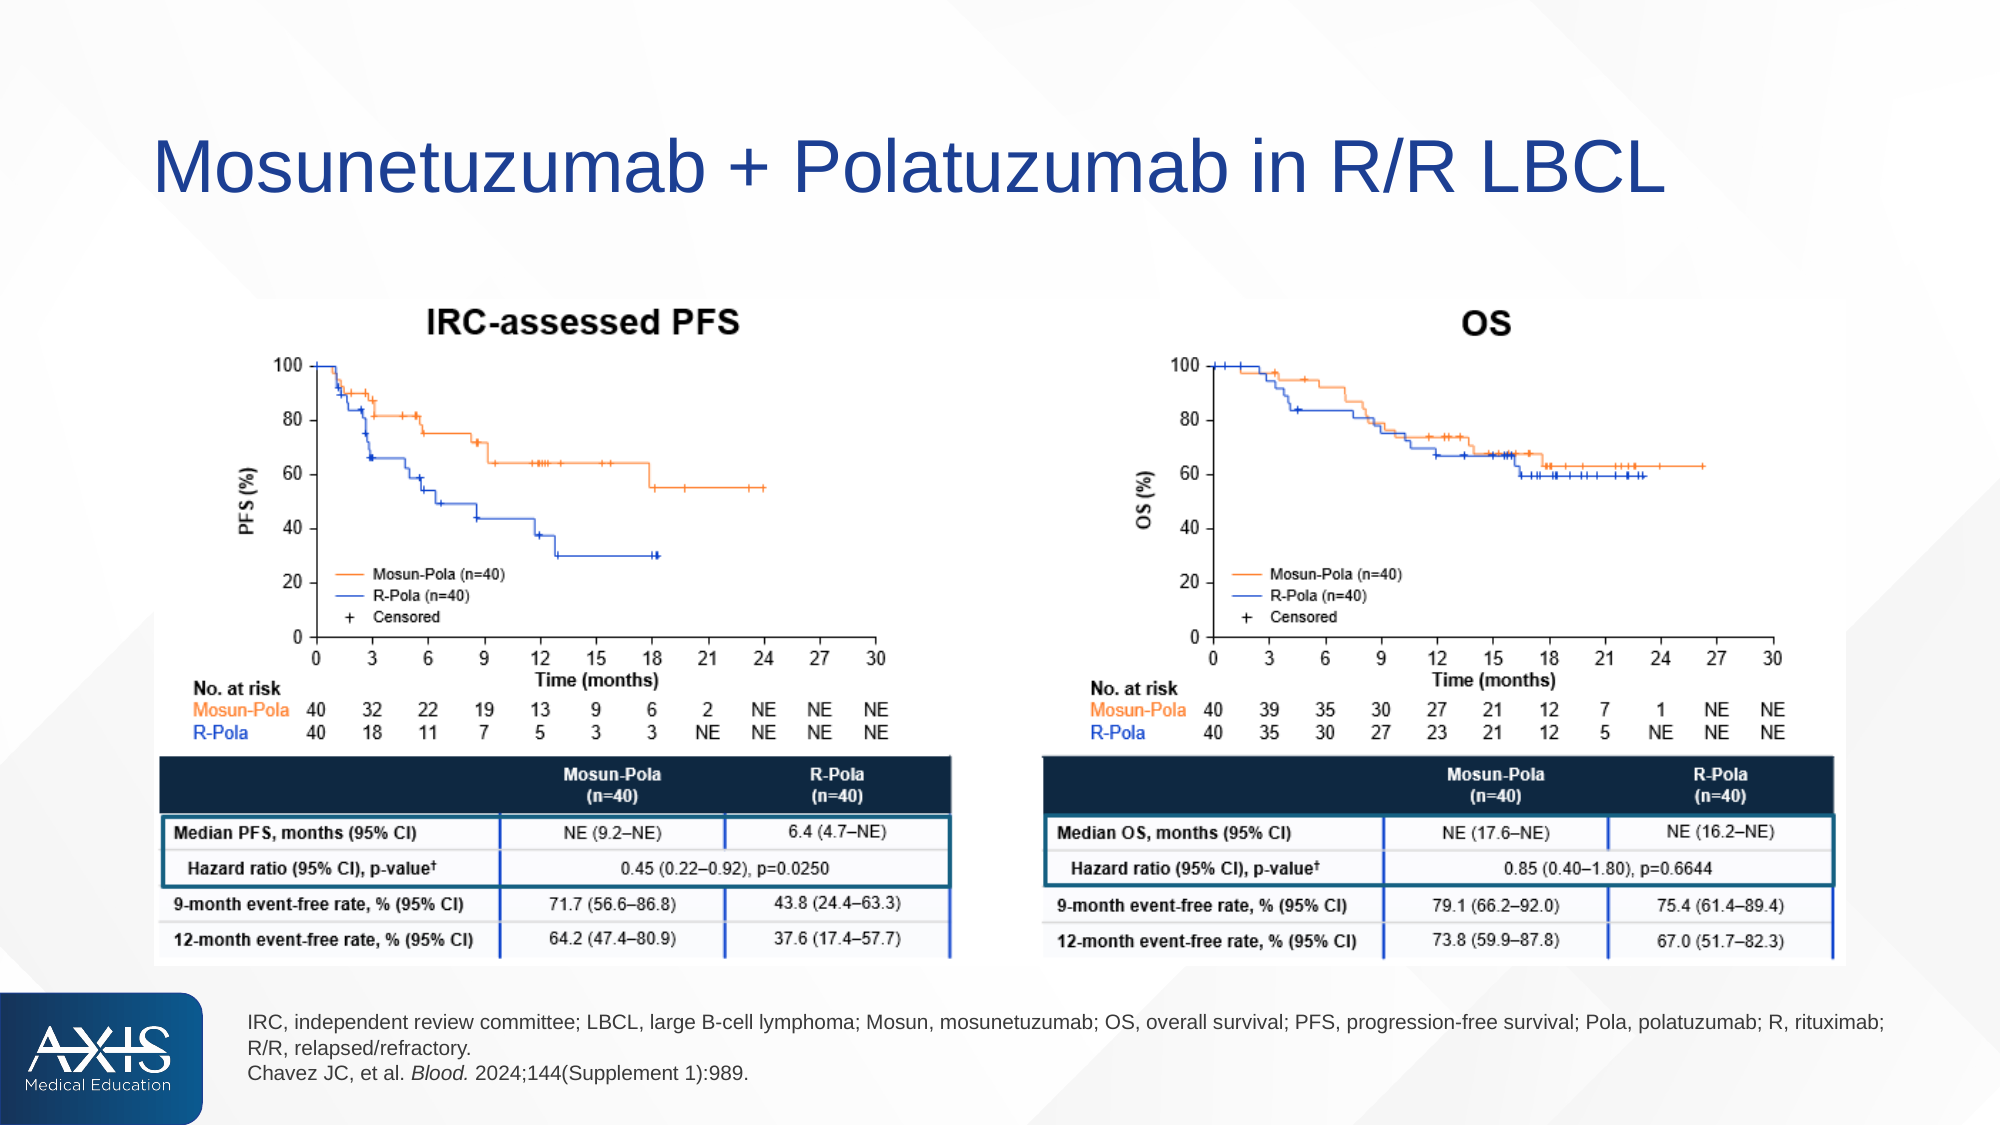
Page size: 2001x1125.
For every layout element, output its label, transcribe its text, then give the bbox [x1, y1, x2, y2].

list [154, 299, 1846, 966]
picture [24, 1001, 174, 1117]
title Mosunetuzumab + Polatuzumab in R/R LBCL [137, 59, 1863, 278]
footer IRC, independent review committee; LBCL, large B-cell lymphoma; Mosun, mosunetuzumab; OS, overall survival; PFS, progression-free survival; Pola, polatuzumab; R, rituximab; R/R, relapsed/refractory. Chavez JC, et al. Blood. 2024;144(Supplement 1):989. [232, 993, 1938, 1125]
